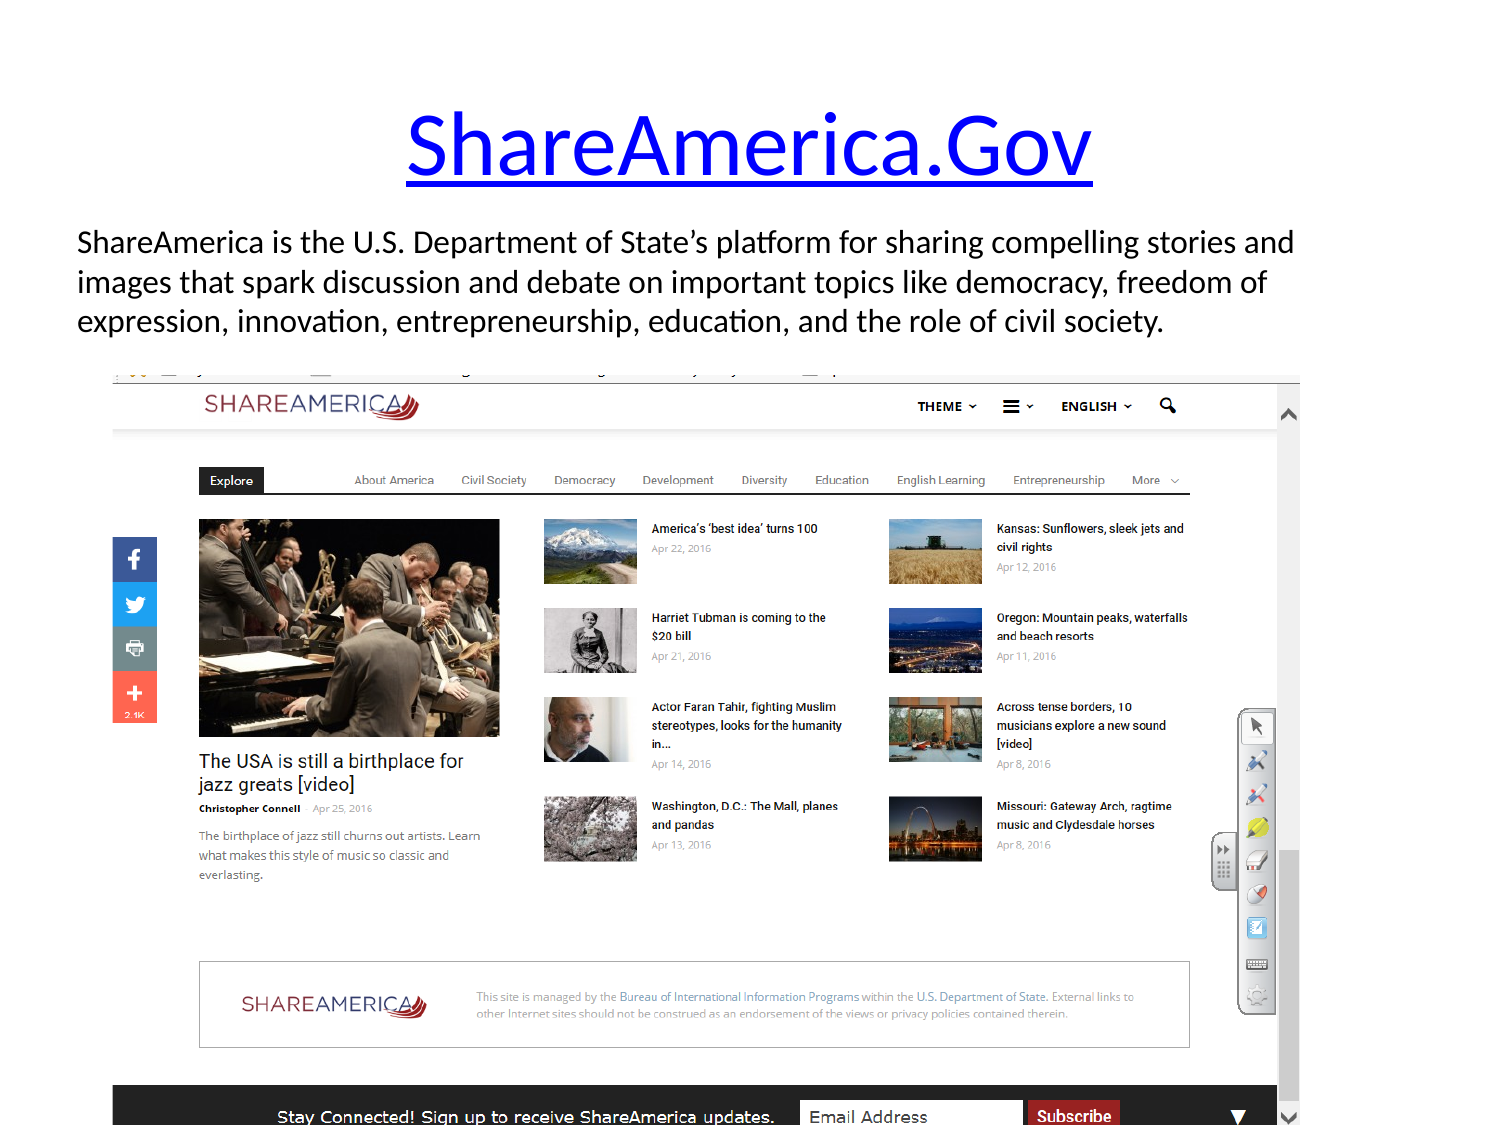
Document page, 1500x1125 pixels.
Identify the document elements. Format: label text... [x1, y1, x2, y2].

title ShareAmerica.Gov [75, 45, 1425, 233]
text_box ShareAmerica is the U.S. Department of State’s platform for sharing compelling stories and images that spark discussion and debate on important topics like democracy, freedom of expression, innovation, entrepreneurship, education, and the role of civil society. [62, 212, 1400, 347]
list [112, 375, 1301, 1125]
